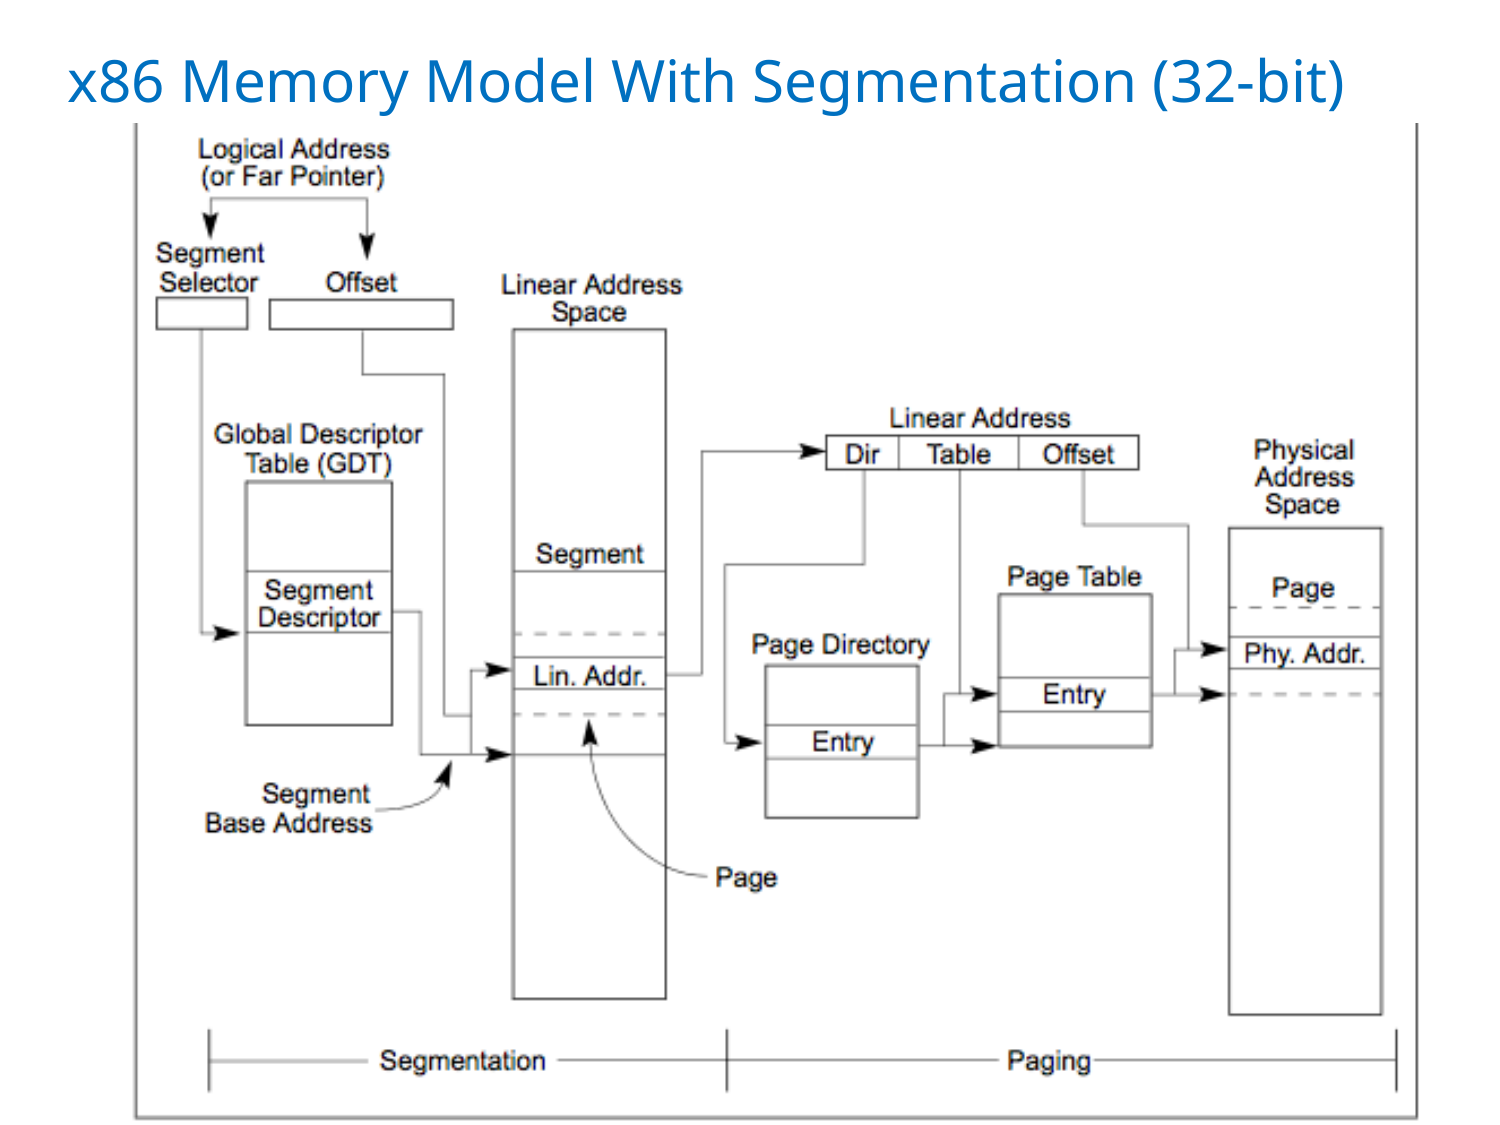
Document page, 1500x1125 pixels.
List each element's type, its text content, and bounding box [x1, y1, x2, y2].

title x86 Memory Model With Segmentation (32-bit) [52, 0, 1500, 170]
picture [110, 123, 1448, 1125]
